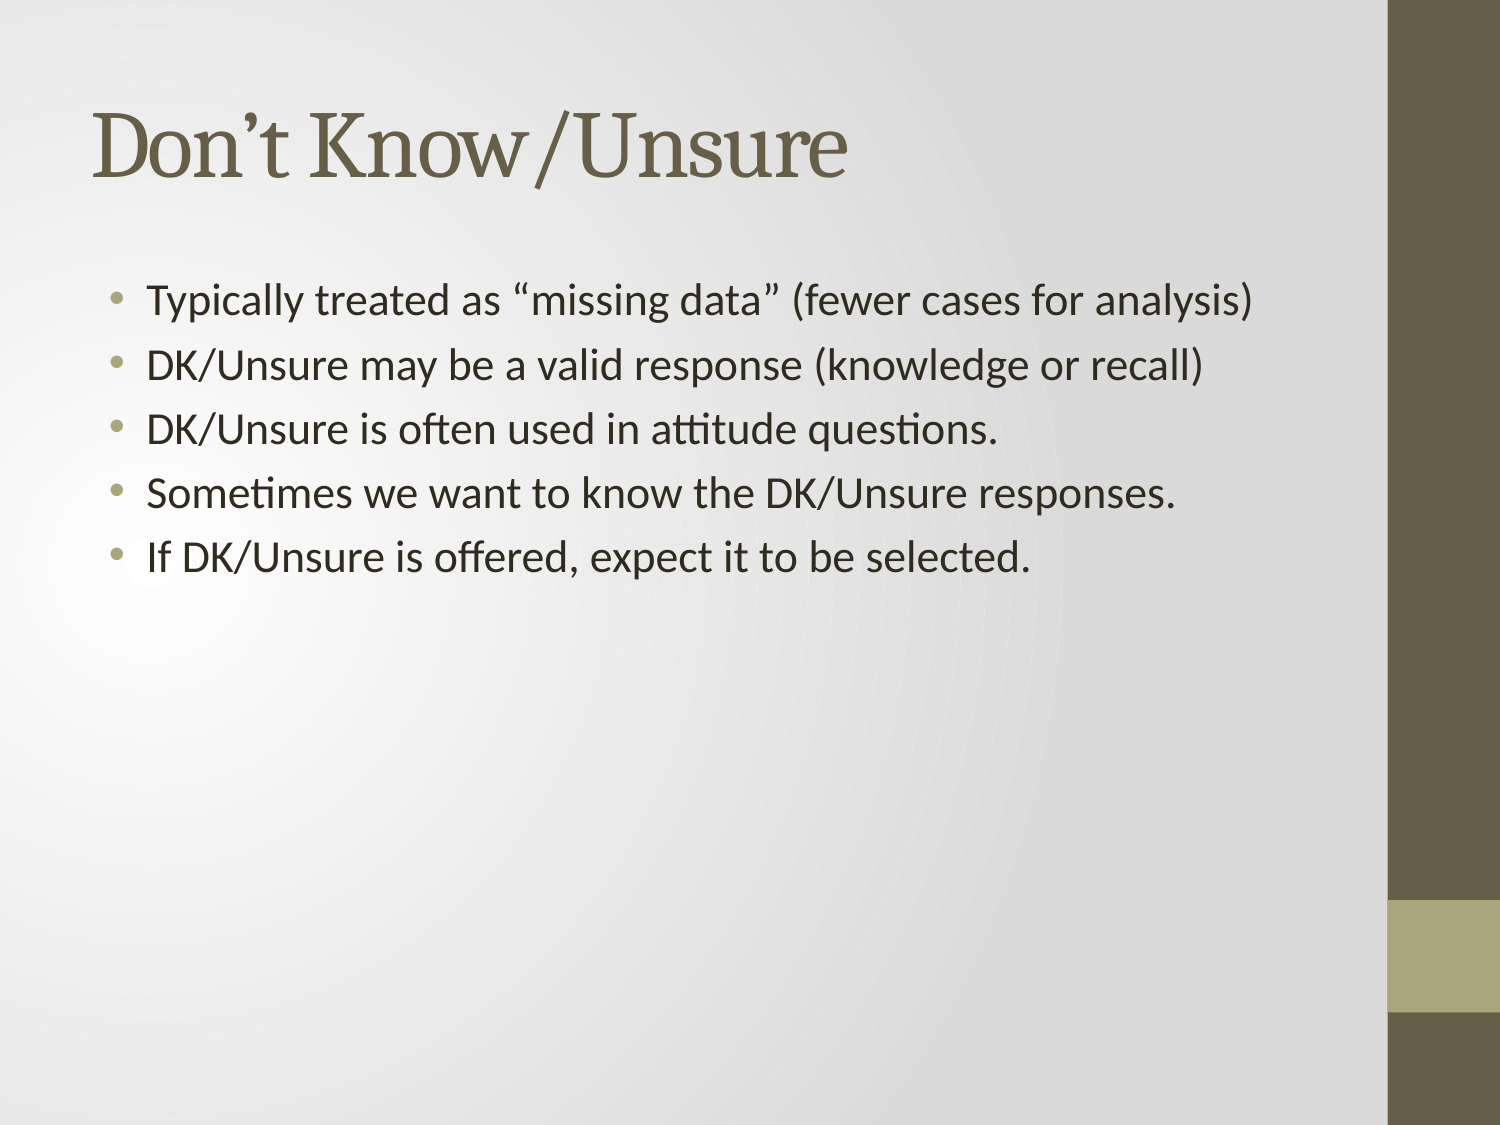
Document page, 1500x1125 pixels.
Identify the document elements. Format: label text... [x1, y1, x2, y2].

list Typically treated as “missing data” (fewer cases for analysis) DK/Unsure may be a valid response (knowledge or recall) DK/Unsure is often used in attitude questions. Sometimes we want to know the DK/Unsure responses. If DK/Unsure is offered, expect it to be selected. [75, 262, 1325, 1050]
title Don’t Know/Unsure [75, 45, 1325, 233]
